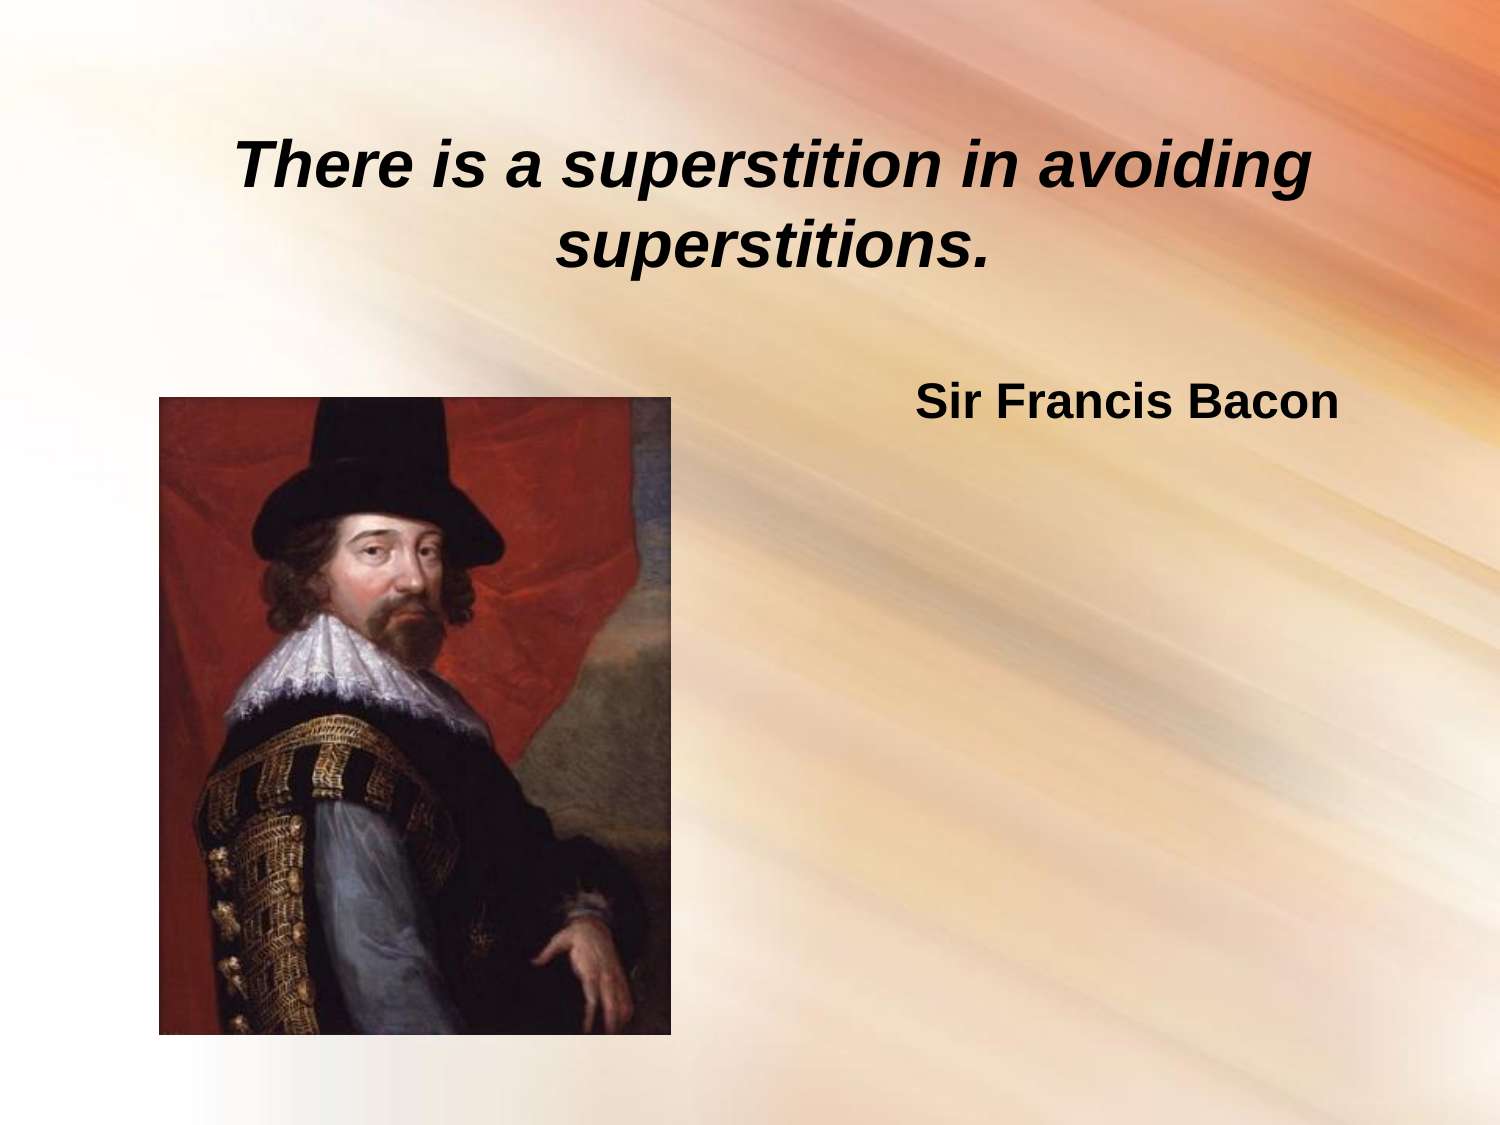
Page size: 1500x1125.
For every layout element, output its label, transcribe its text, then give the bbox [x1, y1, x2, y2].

picture [0, 0, 1500, 1125]
text_box Sir Francis Bacon [820, 361, 1435, 437]
text_box There is a superstition in avoiding superstitions. [171, 113, 1376, 289]
